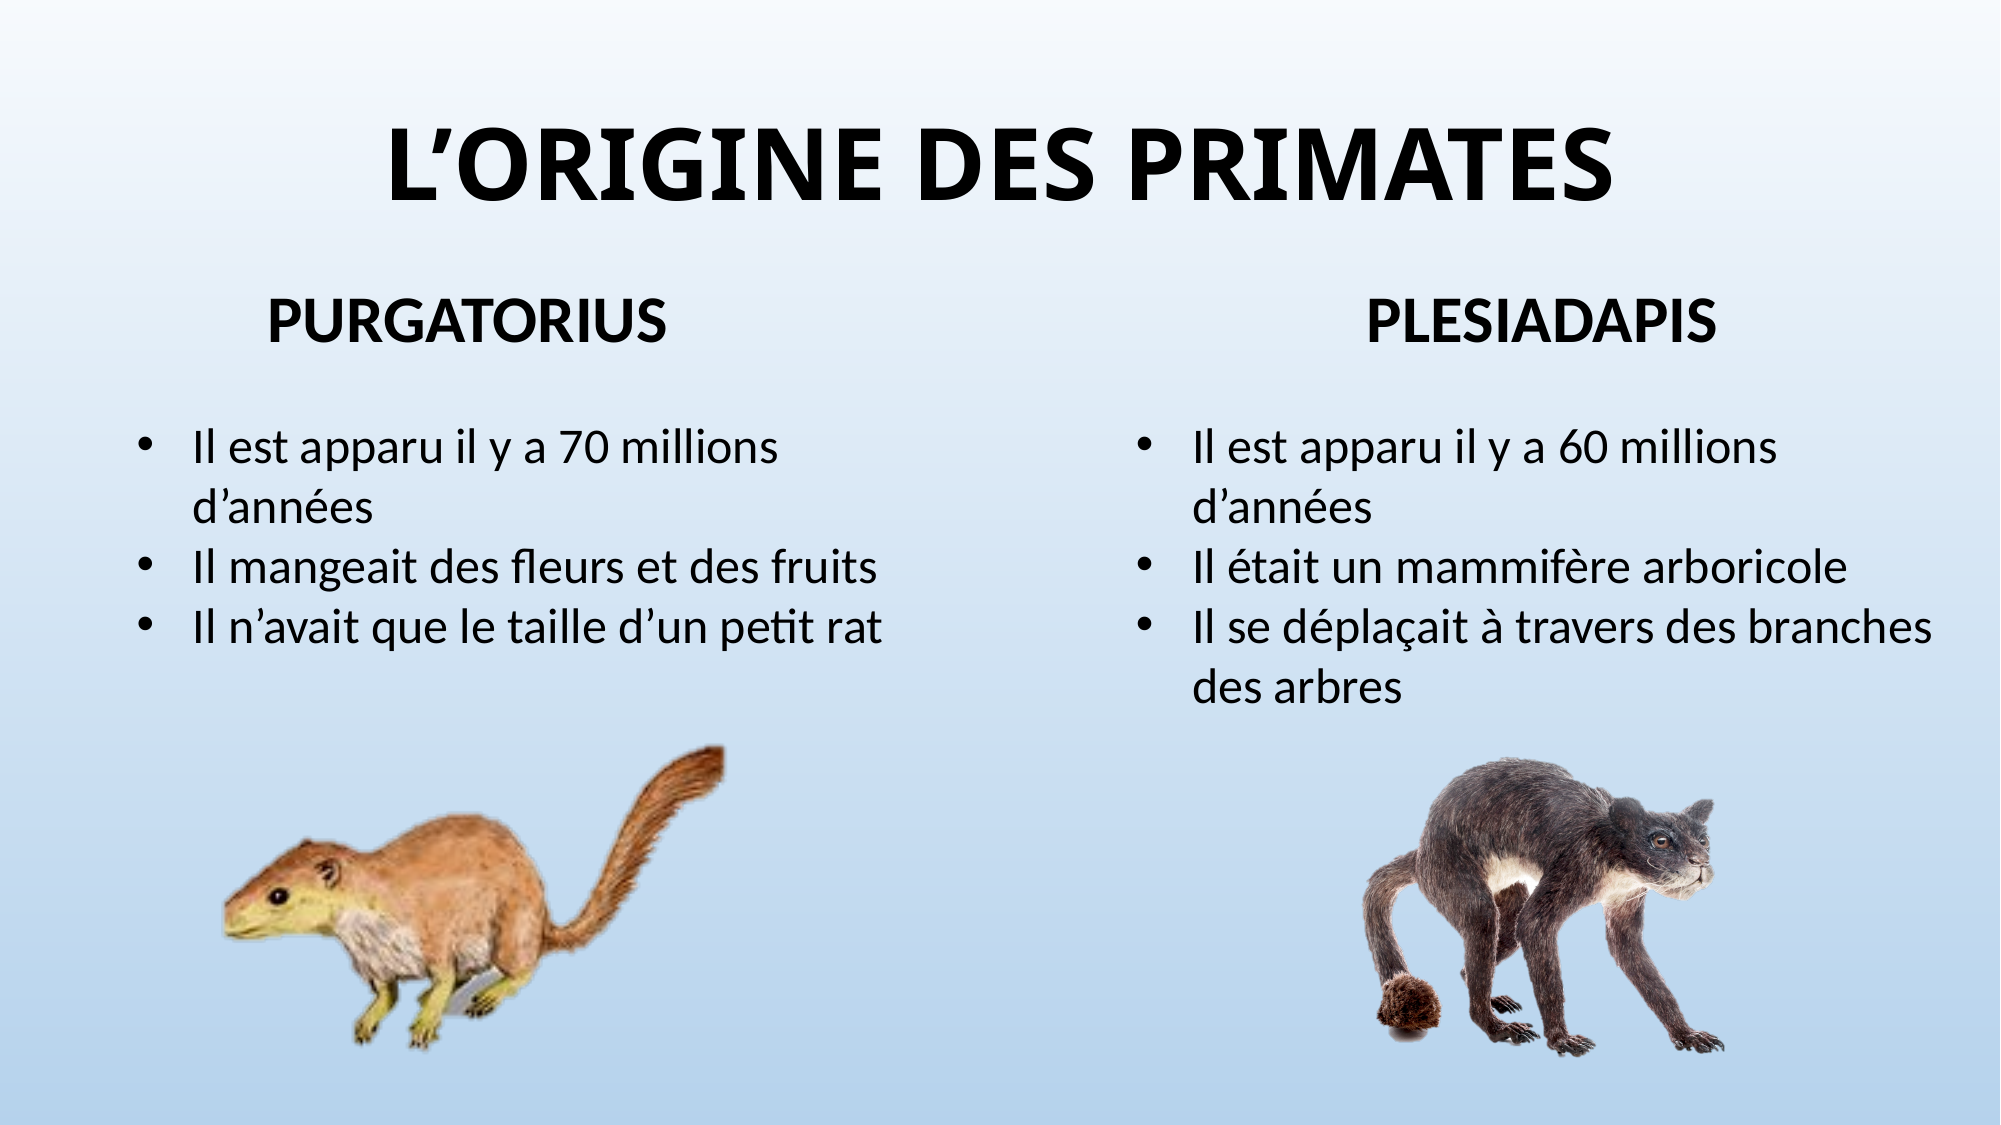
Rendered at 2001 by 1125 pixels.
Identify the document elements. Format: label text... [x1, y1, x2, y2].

list PLESIADAPIS [1117, 277, 1968, 992]
list PURGATORIUS [50, 277, 901, 992]
picture [1179, 693, 1899, 1098]
picture [163, 693, 787, 1098]
title L’ORIGINE DES PRIMATES [137, 59, 1863, 278]
text_box Il est apparu il y a 60 millions d’années Il était un mammifère arboricole Il se déplaçait à travers des branches des arbres [1121, 405, 1964, 721]
text_box Il est apparu il y a 70 millions d’années Il mangeait des fleurs et des fruits Il n’avait que le taille d’un petit rat [121, 405, 963, 711]
